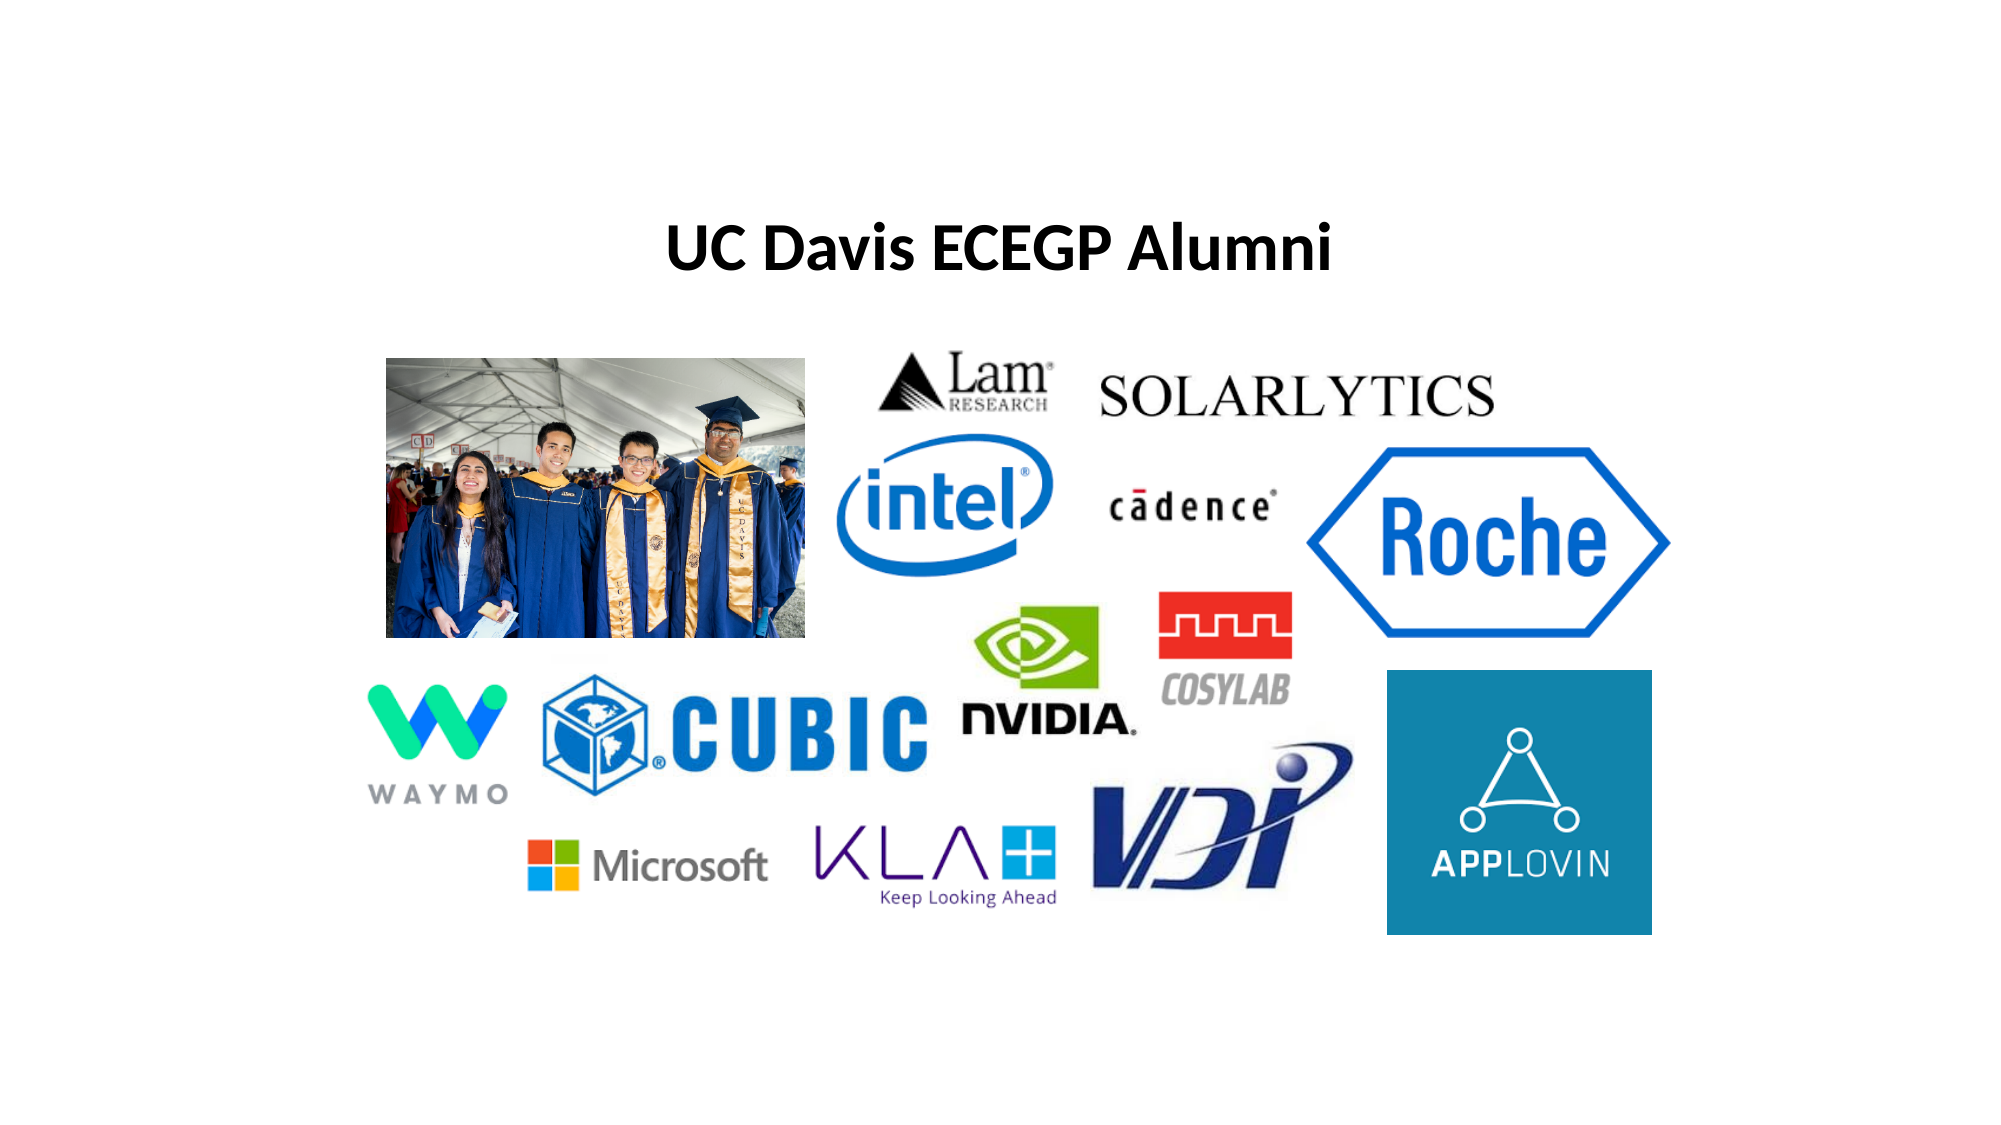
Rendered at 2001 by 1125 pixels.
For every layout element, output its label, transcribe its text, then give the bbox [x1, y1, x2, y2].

picture [386, 358, 805, 638]
picture [836, 261, 1671, 949]
text_box UC Davis ECEGP Alumni [552, 194, 1448, 292]
picture [1387, 670, 1652, 935]
picture [329, 654, 1061, 942]
